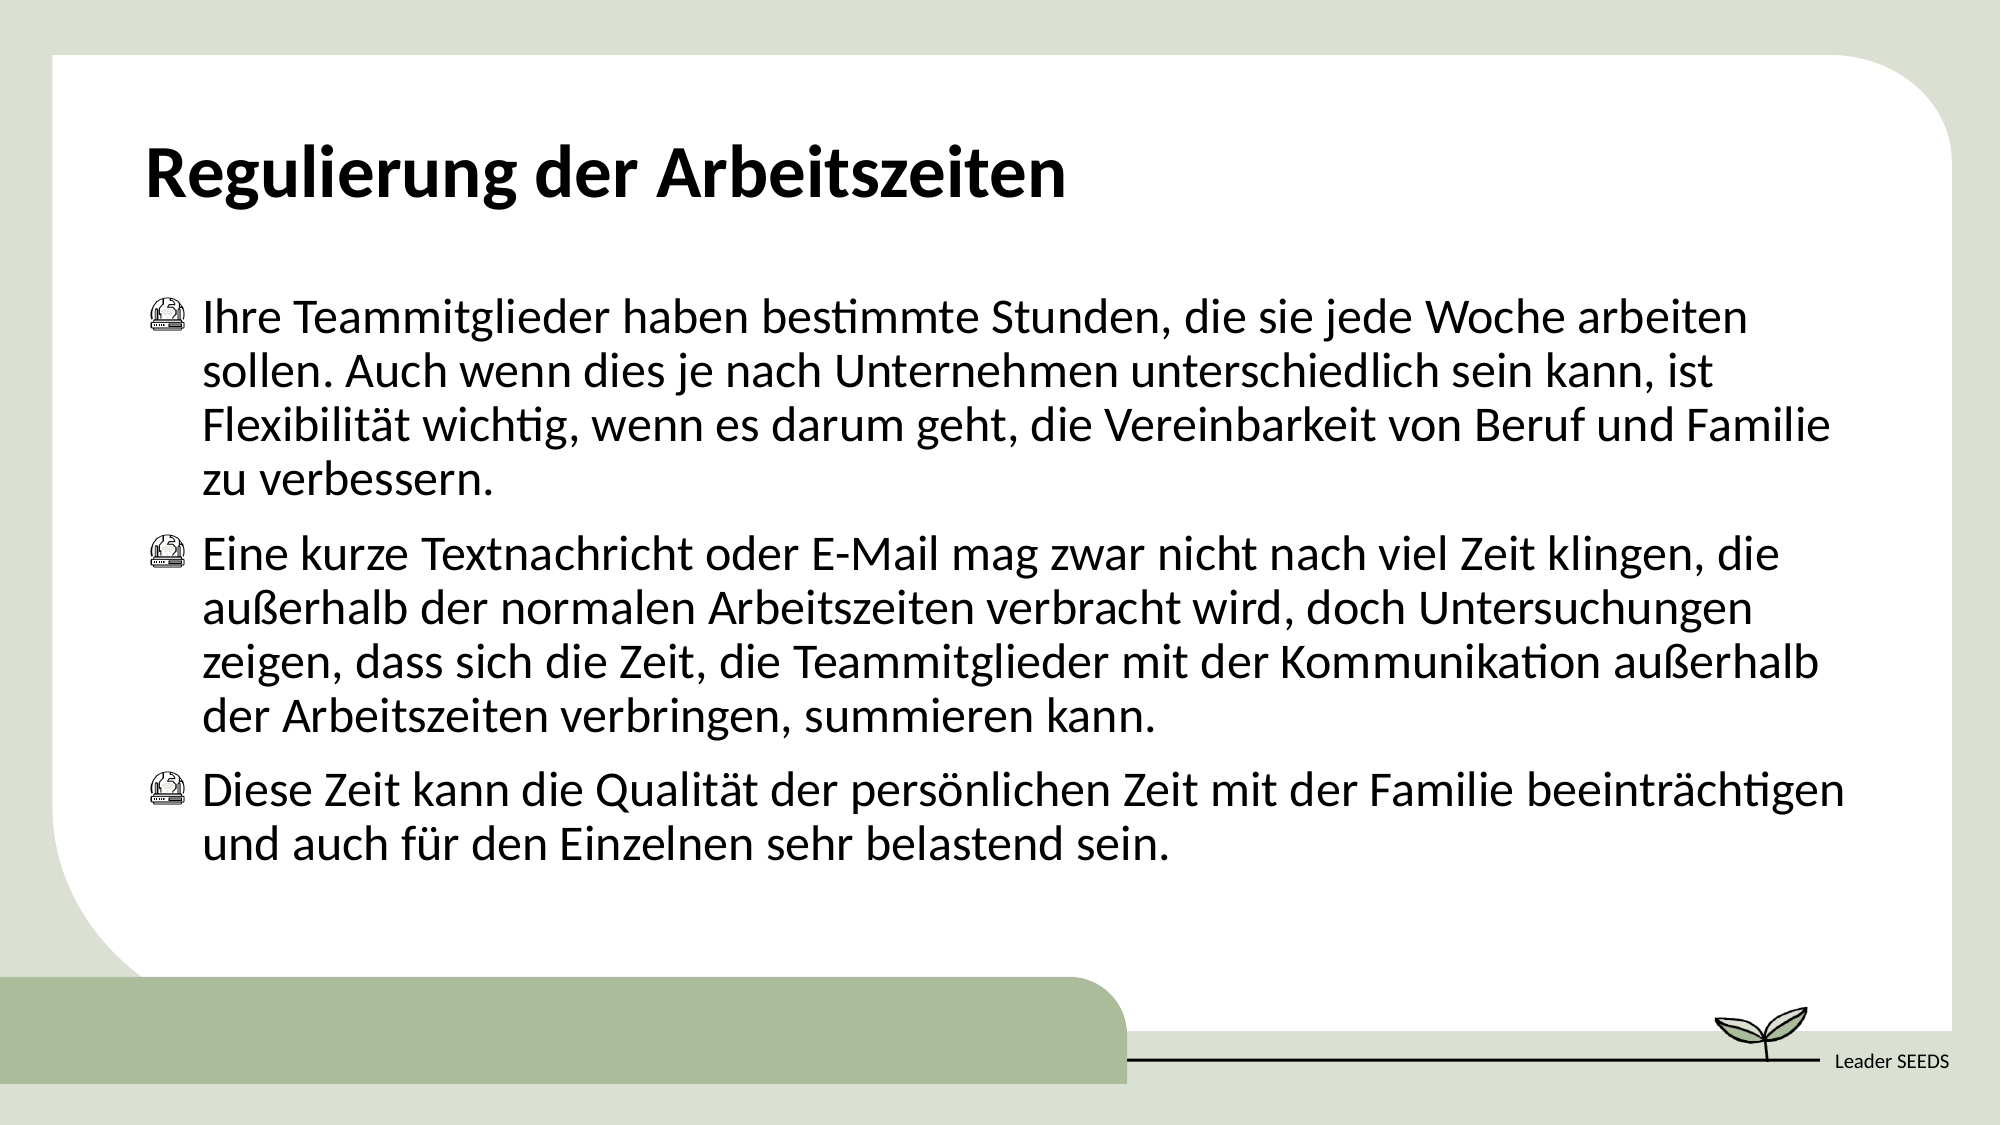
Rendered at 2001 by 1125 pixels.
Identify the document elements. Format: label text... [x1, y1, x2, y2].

list Regulierung der Arbeitszeiten [130, 124, 1869, 257]
list Ihre Teammitglieder haben bestimmte Stunden, die sie jede Woche arbeiten sollen. Auch wenn dies je nach Unternehmen unterschiedlich sein kann, ist Flexibilität wichtig, wenn es darum geht, die Vereinbarkeit von Beruf und Familie zu verbessern. Eine kurze Textnachricht oder E-Mail mag zwar nicht nach viel Zeit klingen, die außerhalb der normalen Arbeitszeiten verbracht wird, doch Untersuchungen zeigen, dass sich die Zeit, die Teammitglieder mit der Kommunikation außerhalb der Arbeitszeiten verbringen, summieren kann. Diese Zeit kann die Qualität der persönlichen Zeit mit der Familie beeinträchtigen und auch für den Einzelnen sehr belastend sein. [130, 282, 1869, 894]
picture [145, 296, 189, 332]
picture [145, 770, 189, 806]
picture [145, 533, 189, 569]
